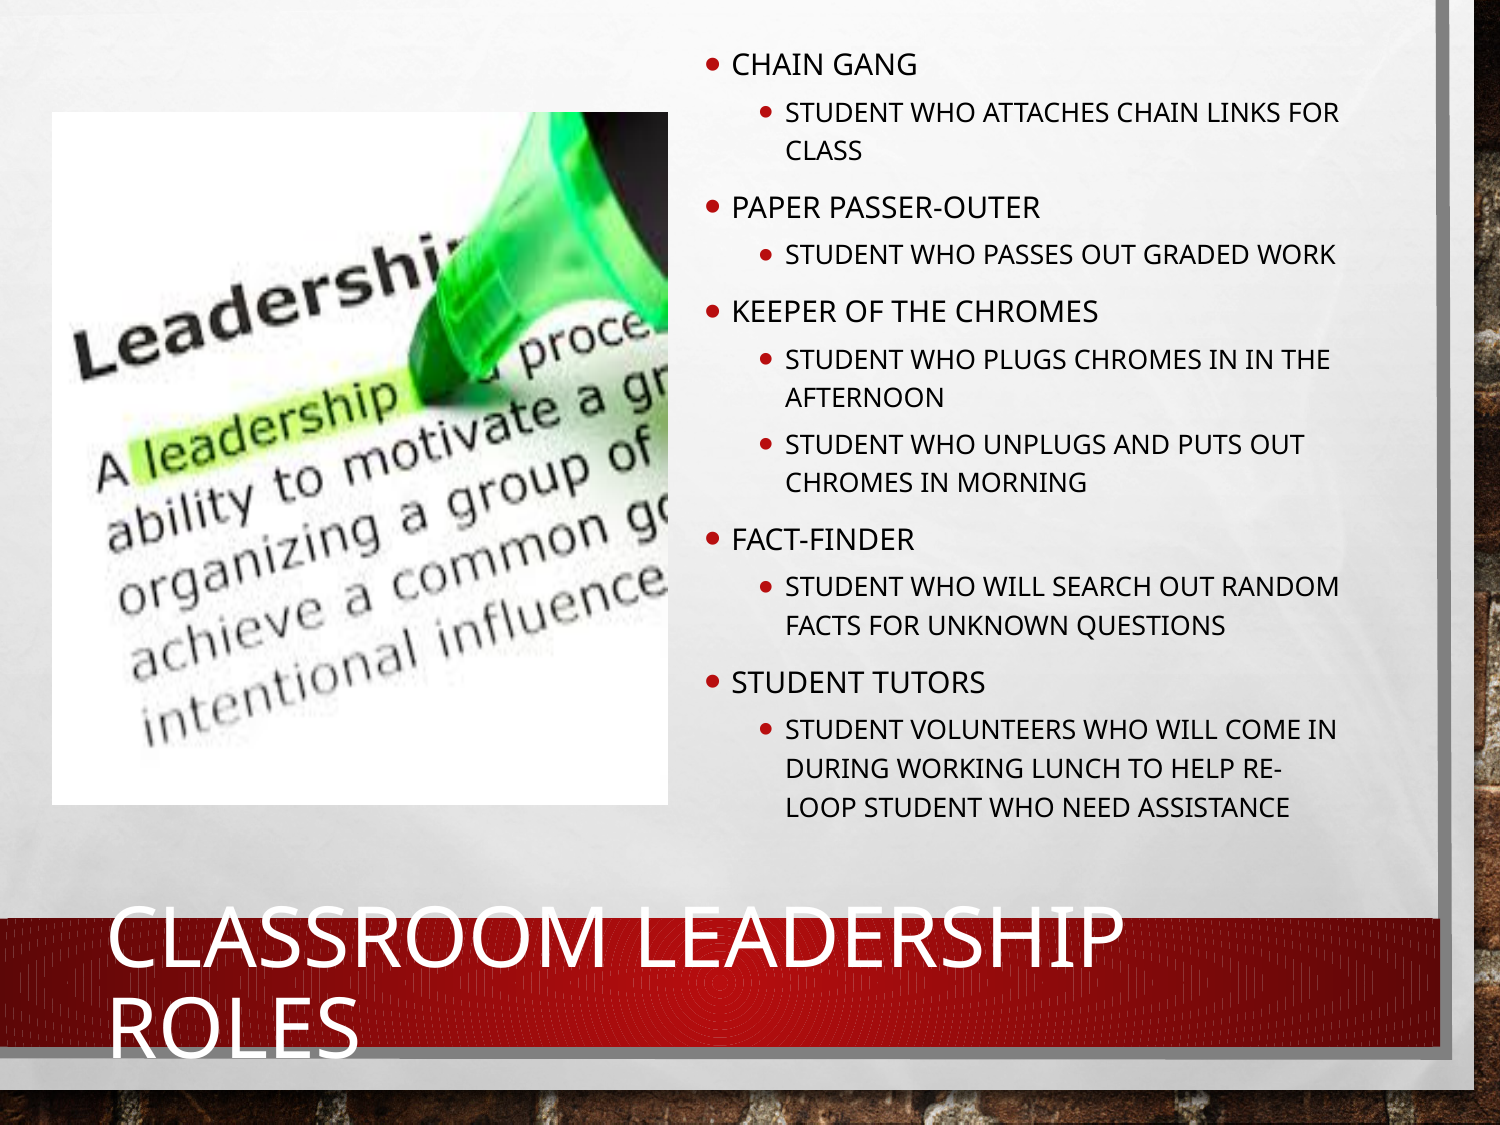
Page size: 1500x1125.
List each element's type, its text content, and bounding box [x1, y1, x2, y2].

list Chain Gang Student who attaches chain links for class Paper passer-outer Student who passes out graded work Keeper of the Chromes Student who plugs chromes in in the afternoon Student who unplugs and puts out chromes in morning Fact-finder Student who will search out random facts for unknown questions Student tutors Student volunteers who will come in during working lunch to help re-loop student who need assistance [689, 30, 1364, 887]
picture [0, 0, 1500, 1125]
title Classroom leadership roles [90, 891, 1370, 1082]
picture [51, 112, 668, 806]
